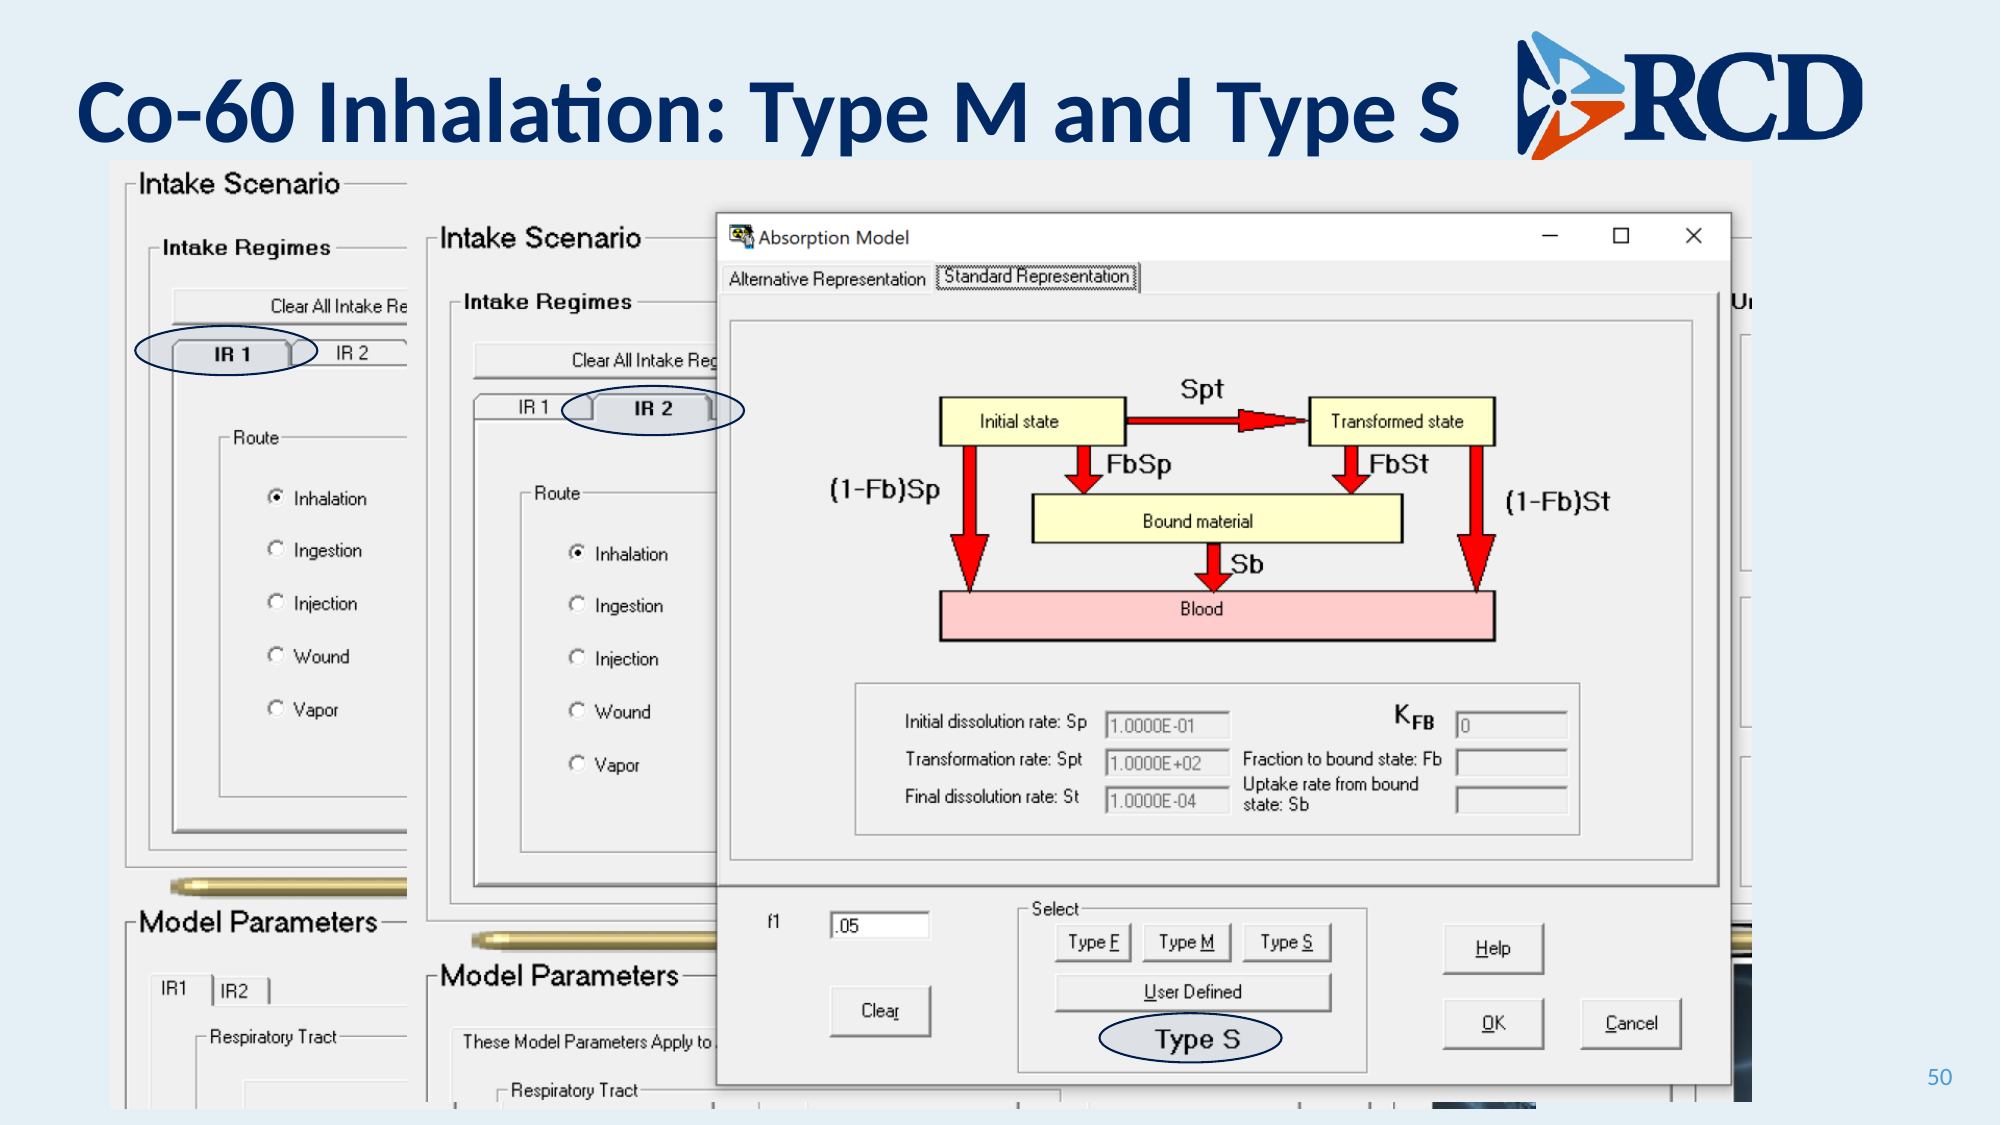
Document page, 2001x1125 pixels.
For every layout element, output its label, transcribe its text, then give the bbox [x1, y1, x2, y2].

slide_number 50 [1536, 1045, 1968, 1106]
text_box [110, 160, 1536, 1109]
title Co-60 Inhalation: Type M and Type S [62, 29, 1788, 196]
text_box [407, 160, 1752, 1102]
